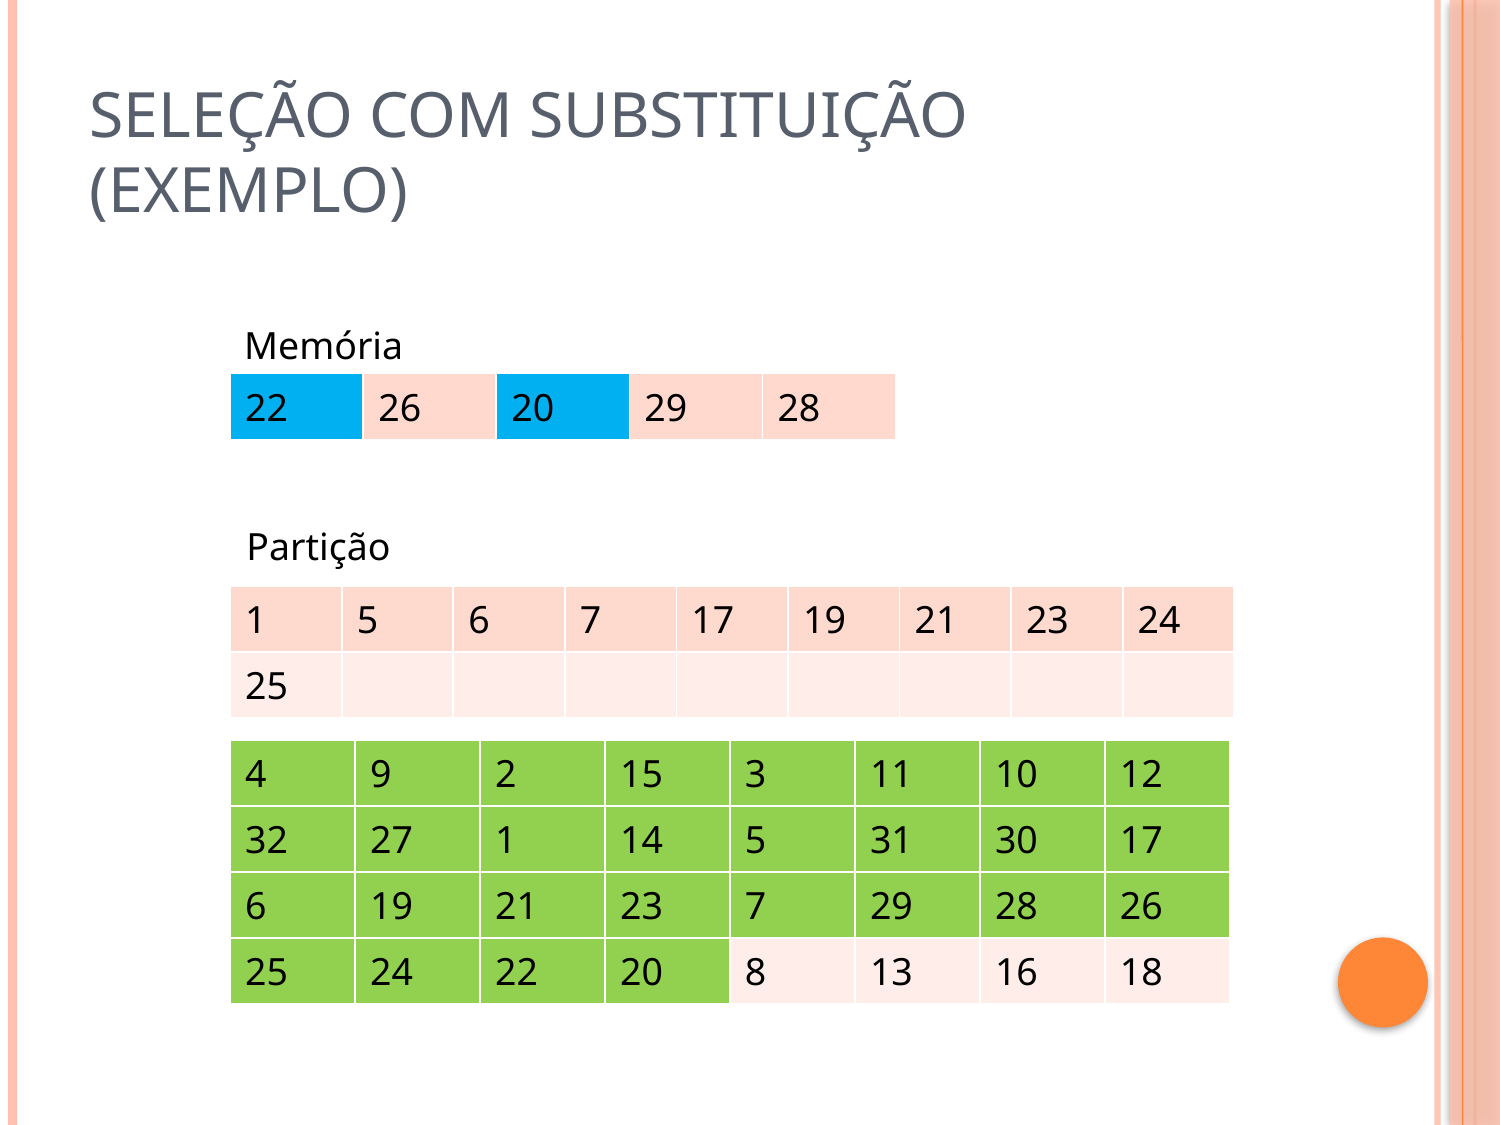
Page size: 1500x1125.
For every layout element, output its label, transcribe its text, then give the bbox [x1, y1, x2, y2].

table_header 12 [1106, 741, 1229, 805]
table_header 9 [356, 741, 479, 805]
table_header 28 [763, 374, 895, 439]
table_cell [343, 653, 452, 717]
table_header 17 [677, 587, 787, 651]
table_header 29 [630, 374, 762, 439]
table_cell 20 [606, 939, 729, 1003]
table_cell 32 [231, 807, 354, 871]
table_header 11 [856, 741, 979, 805]
table_header 20 [497, 374, 629, 439]
table_header 4 [231, 741, 354, 805]
table_cell 29 [856, 873, 979, 937]
table_cell 7 [731, 873, 854, 937]
table_header 2 [481, 741, 604, 805]
table_cell 13 [856, 939, 979, 1003]
table_cell 17 [1106, 807, 1229, 871]
table_header 6 [454, 587, 564, 651]
table_header 24 [1124, 587, 1233, 651]
table_header 1 [231, 587, 341, 651]
table_cell 24 [356, 939, 479, 1003]
table_cell 16 [981, 939, 1104, 1003]
table_cell 21 [481, 873, 604, 937]
table_cell [566, 653, 676, 717]
table_header 23 [1012, 587, 1122, 651]
table_cell 28 [981, 873, 1104, 937]
text_box Partição [231, 515, 406, 575]
table_header 7 [566, 587, 676, 651]
table_header 15 [606, 741, 729, 805]
table_header 21 [900, 587, 1010, 651]
table_header 5 [343, 587, 452, 651]
table_cell 30 [981, 807, 1104, 871]
title Seleção com substituição (exemplo) [75, 45, 1300, 233]
table_cell [789, 653, 899, 717]
table_cell 5 [731, 807, 854, 871]
table_cell [1012, 653, 1122, 717]
table_cell 18 [1106, 939, 1229, 1003]
table_cell 27 [356, 807, 479, 871]
text_box Memória [229, 314, 419, 375]
table_cell 1 [481, 807, 604, 871]
table_cell [454, 653, 564, 717]
table_cell [1124, 653, 1233, 717]
table_cell 8 [731, 939, 854, 1003]
table_cell 31 [856, 807, 979, 871]
table_header 26 [364, 374, 495, 439]
table_header 3 [731, 741, 854, 805]
table_cell 23 [606, 873, 729, 937]
table_header 22 [231, 375, 362, 439]
table_cell [900, 653, 1010, 717]
table_header 19 [789, 587, 899, 651]
table_cell [677, 653, 787, 717]
table_cell 25 [231, 653, 341, 717]
table_cell 19 [356, 873, 479, 937]
table_cell 22 [481, 939, 604, 1003]
table_cell 14 [606, 807, 729, 871]
table_cell 6 [231, 873, 354, 937]
table_cell 26 [1106, 873, 1229, 937]
table_header 10 [981, 741, 1104, 805]
table_cell 25 [231, 939, 354, 1003]
